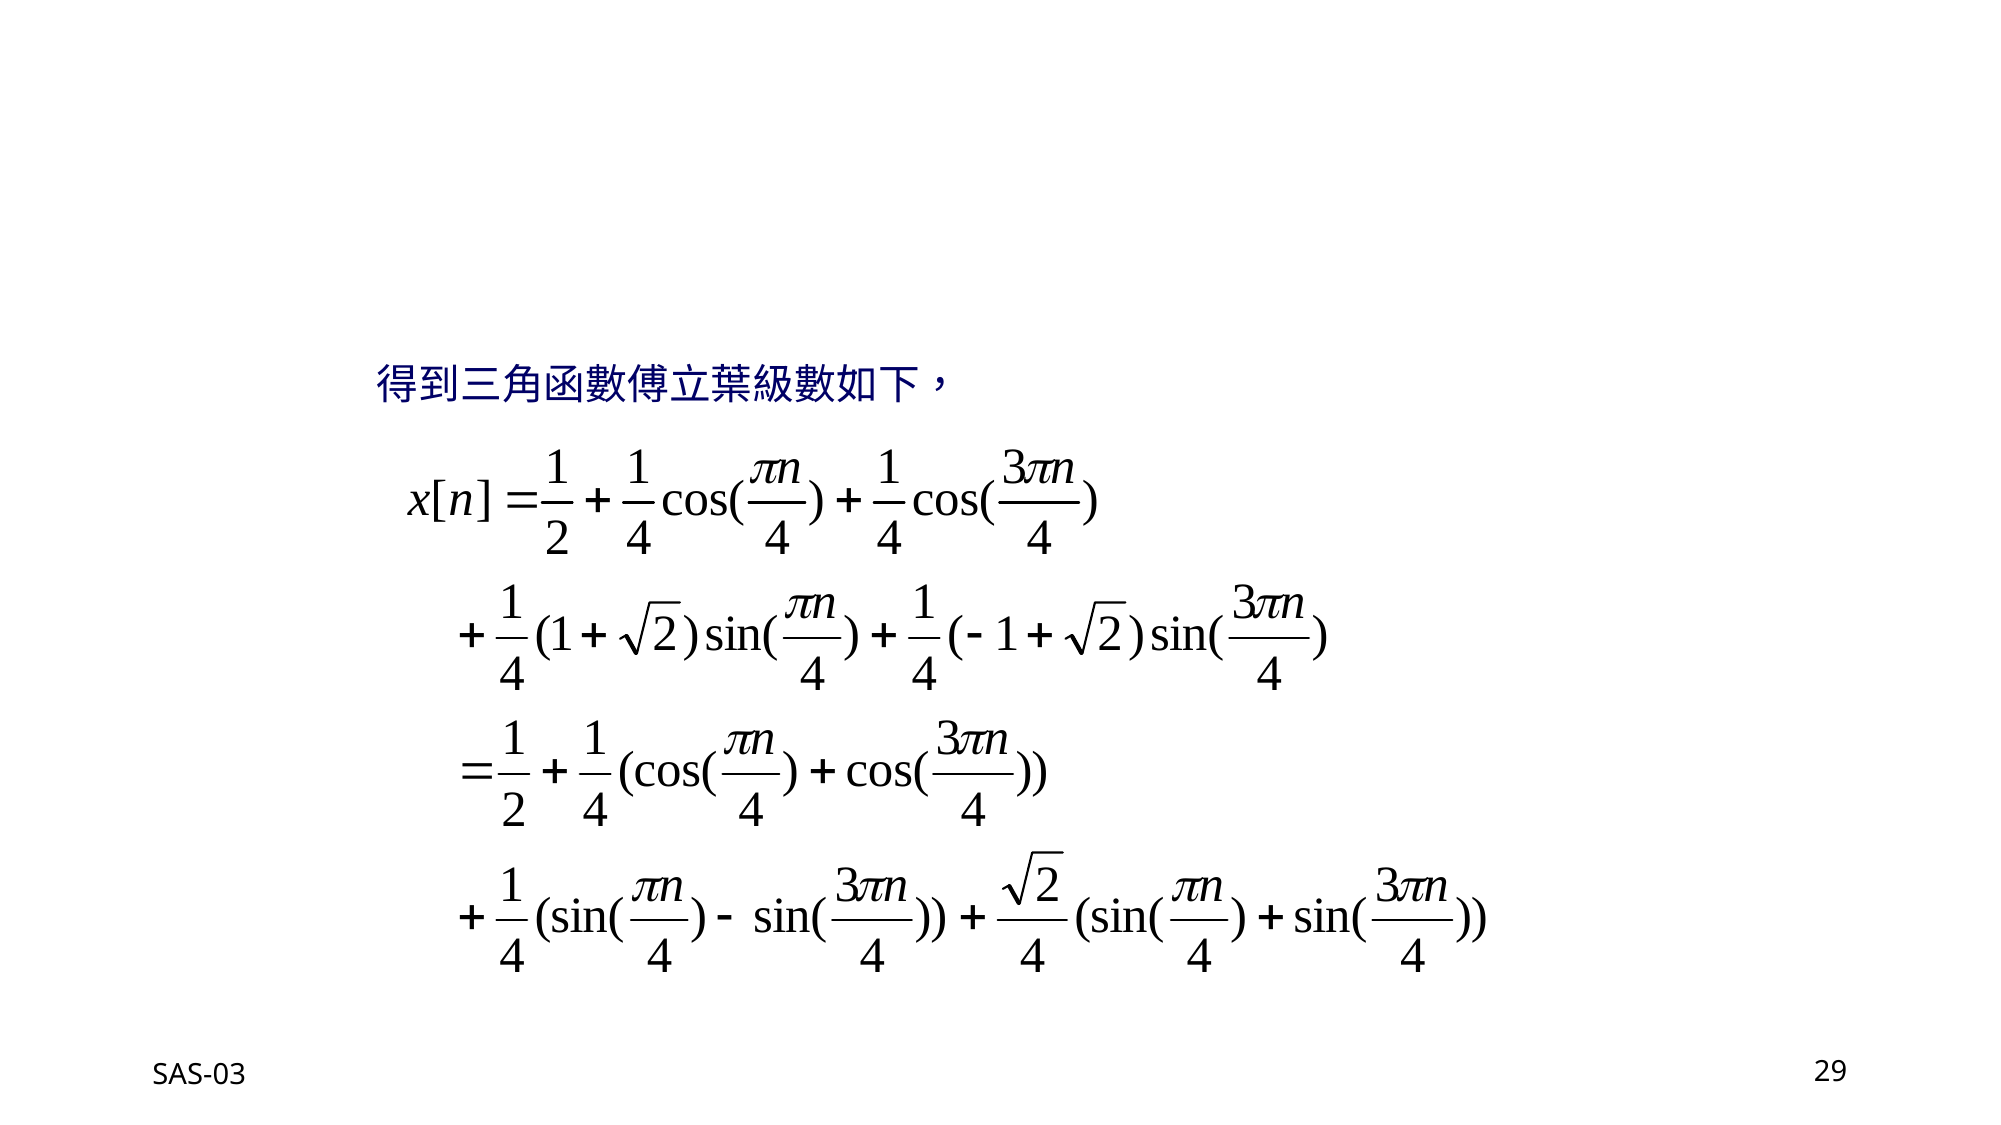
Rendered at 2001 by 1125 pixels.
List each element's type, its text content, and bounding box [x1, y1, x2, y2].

slide_number SAS-03 [137, 1042, 588, 1103]
text_box 得到三角函數傅立葉級數如下， [362, 350, 1260, 415]
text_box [397, 432, 1497, 985]
slide_number 29 [1412, 1042, 1863, 1103]
